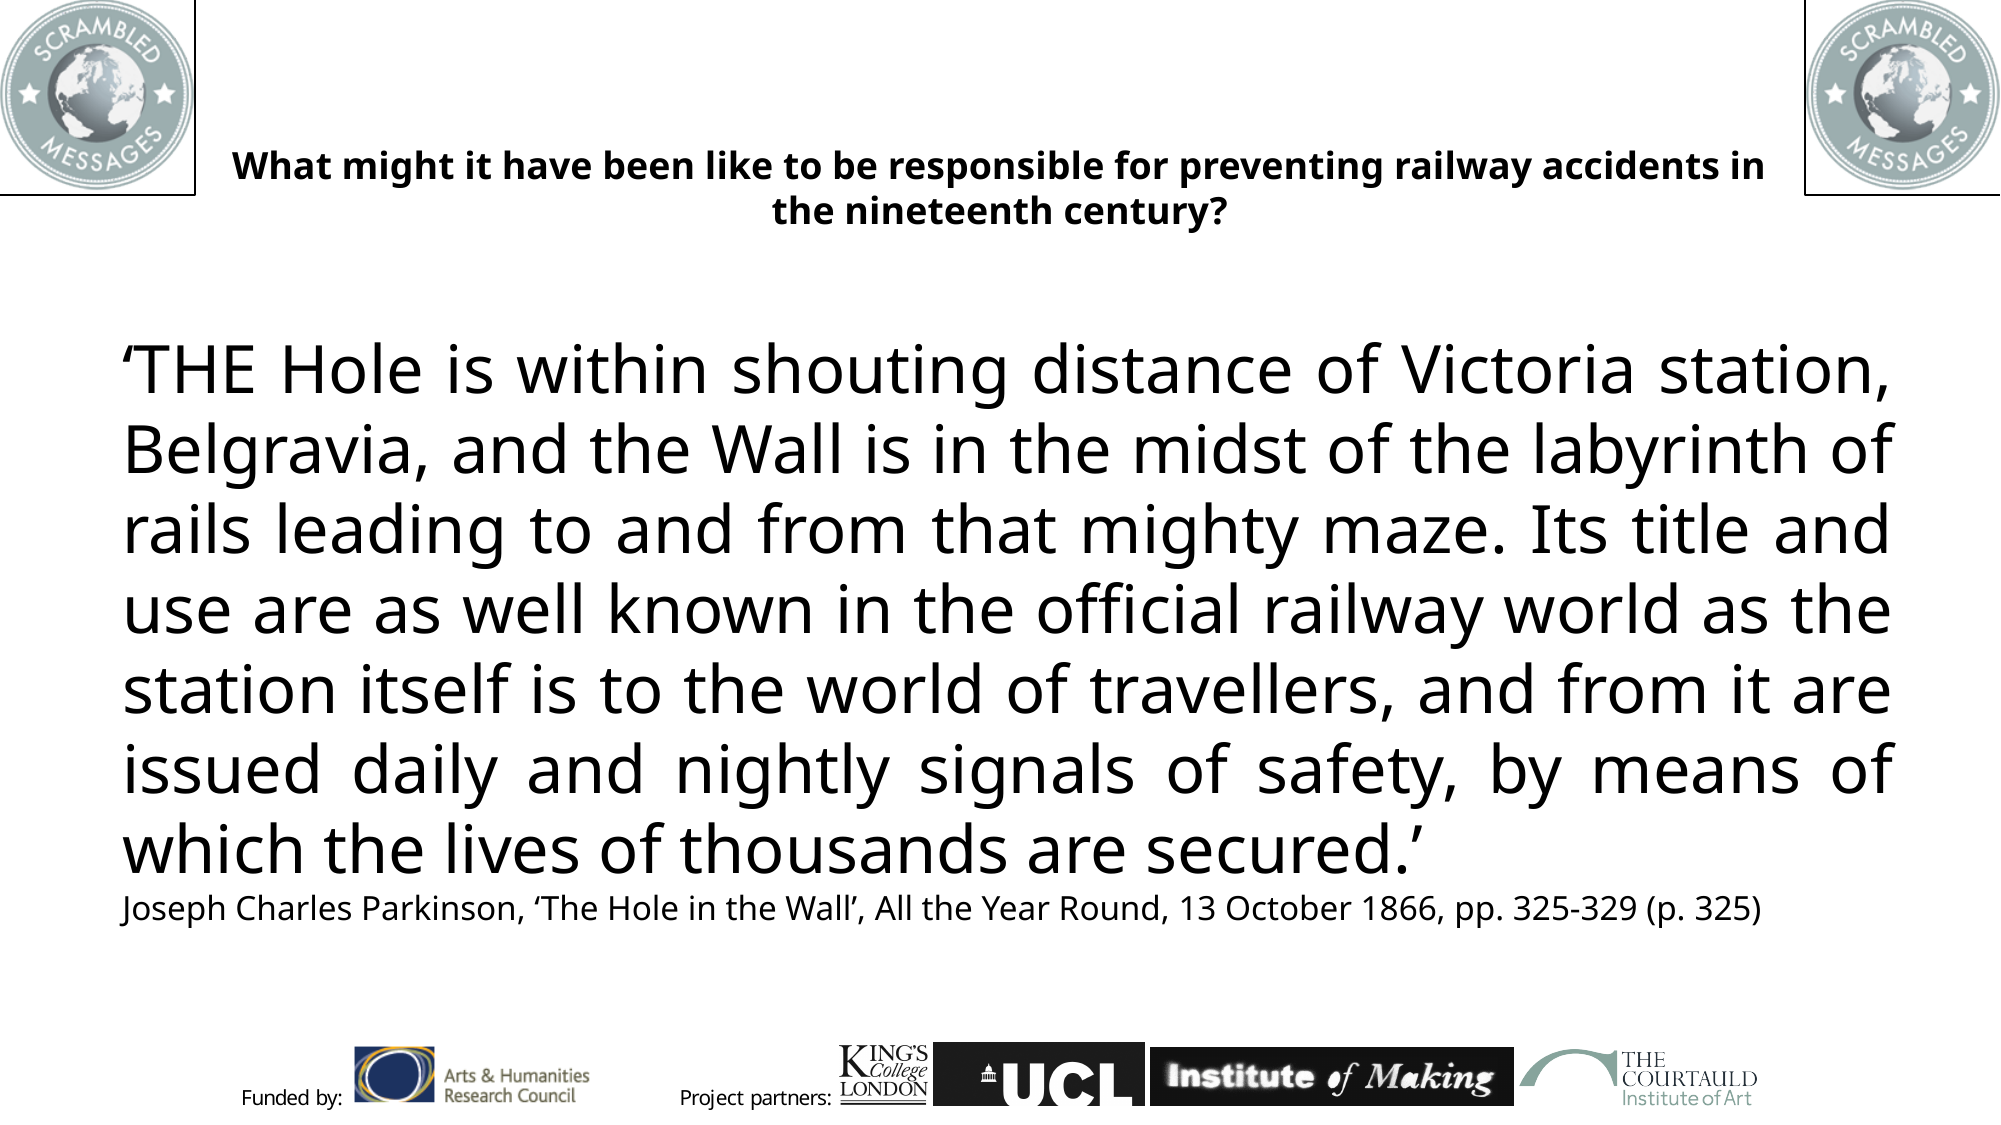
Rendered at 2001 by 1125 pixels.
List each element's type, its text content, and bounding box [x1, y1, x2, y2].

picture [1806, 0, 2000, 194]
picture [0, 0, 194, 194]
picture [240, 1042, 1759, 1110]
text_box ‘THE Hole is within shouting distance of Victoria station, Belgravia, and the Wall is in the midst of the labyrinth of rails leading to and from that mighty maze. Its title and use are as well known in the official railway world as the station itself is to the world of travellers, and from it are issued daily and nightly signals of safety, by means of which the lives of thousands are secured.’ Joseph Charles Parkinson, ‘The Hole in the Wall’, All the Year Round, 13 October 1866, pp. 325-329 (p. 325) [107, 319, 1911, 935]
text_box What might it have been like to be responsible for preventing railway accidents in the nineteenth century? [193, 134, 1807, 240]
